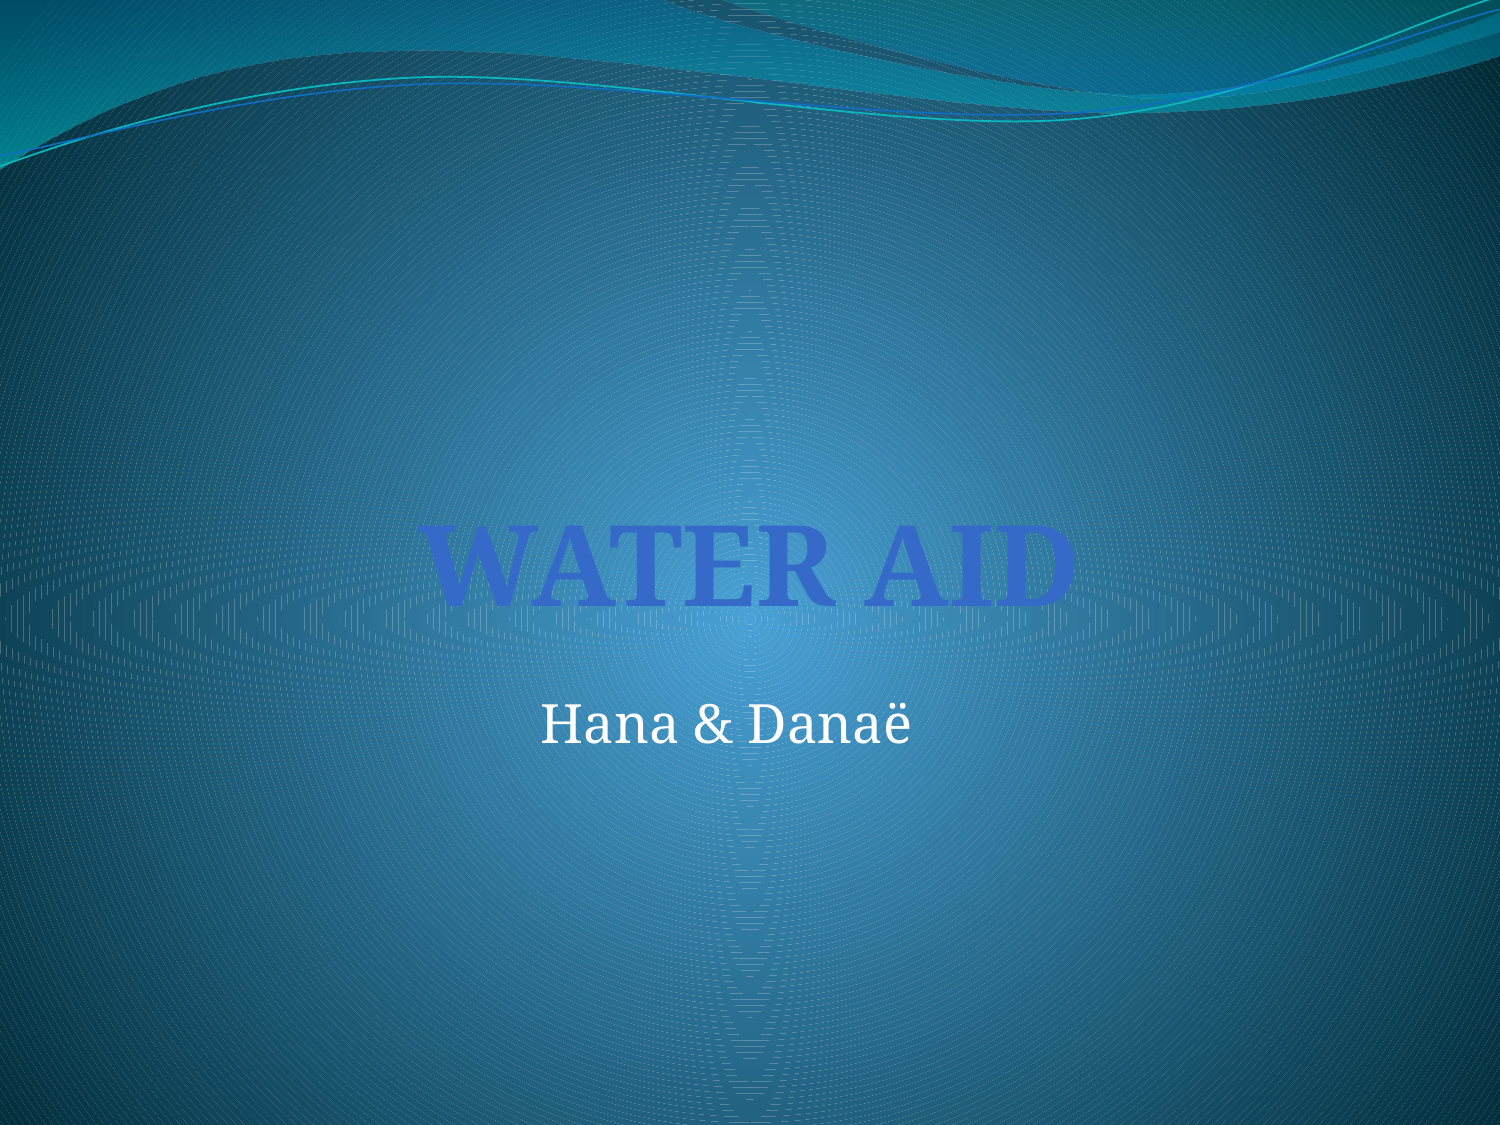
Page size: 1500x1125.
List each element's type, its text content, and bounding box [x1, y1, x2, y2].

title [135, 366, 1411, 608]
text_box Water aid [403, 486, 1096, 637]
subtitle Hana & Danaë [87, 529, 1376, 818]
